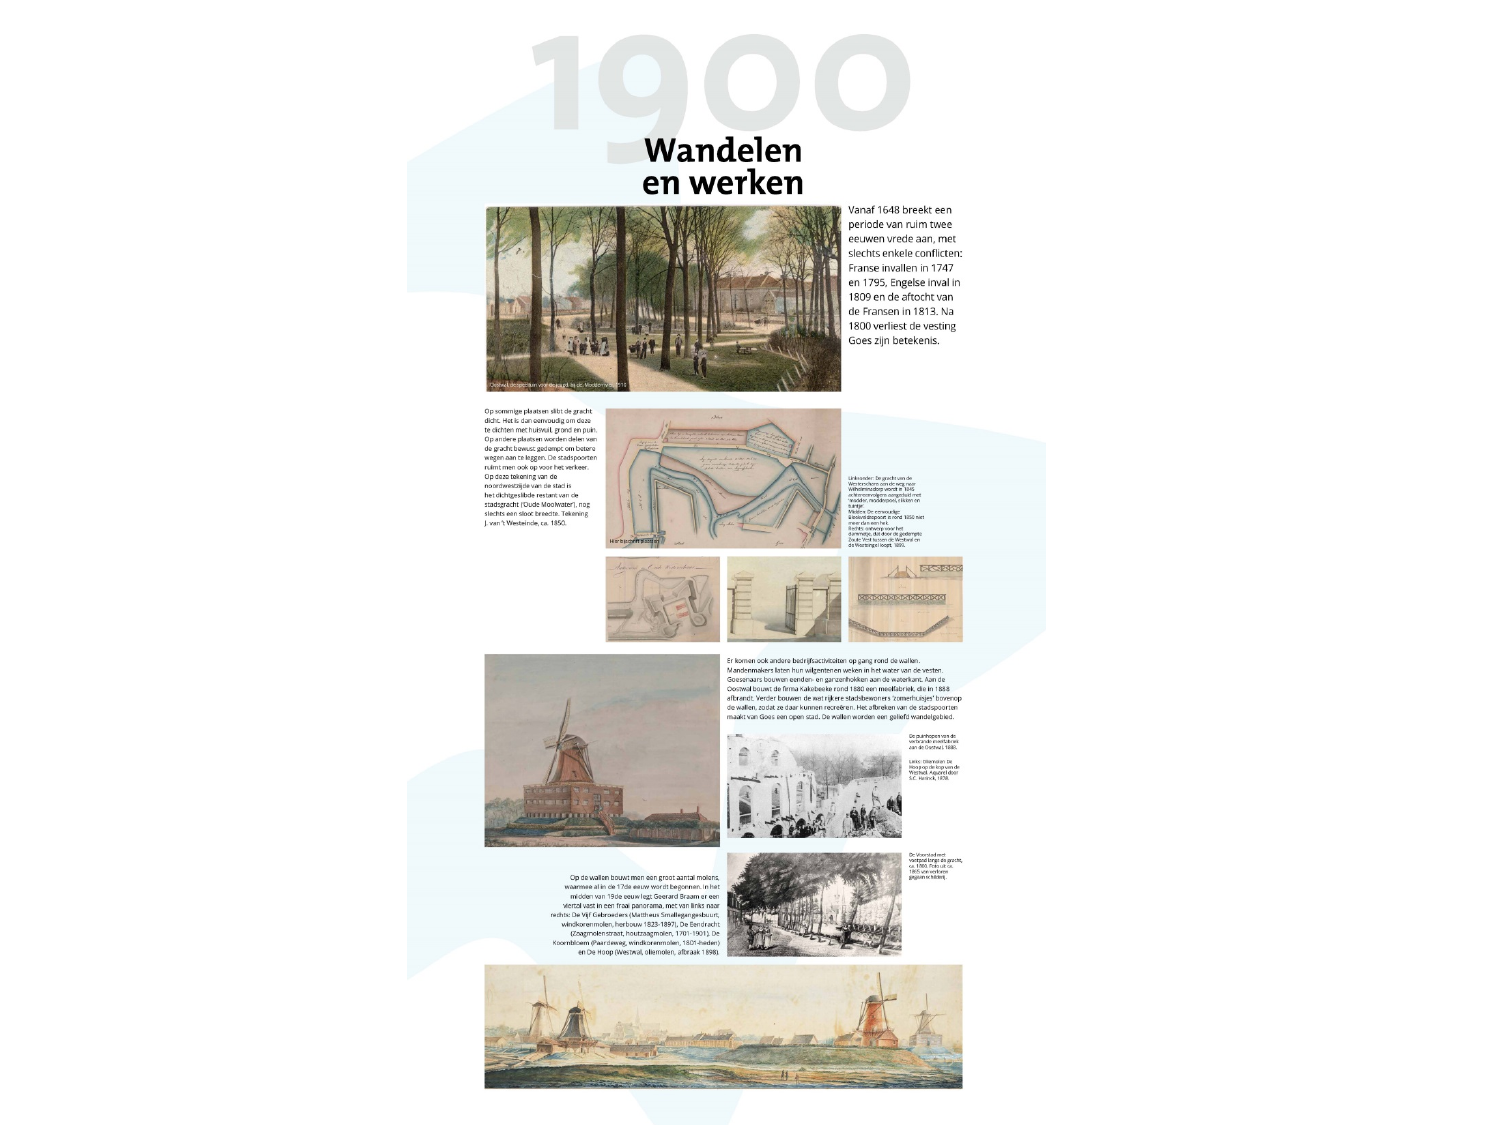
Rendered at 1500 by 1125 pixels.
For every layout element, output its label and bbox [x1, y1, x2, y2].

list [407, 0, 1046, 1125]
